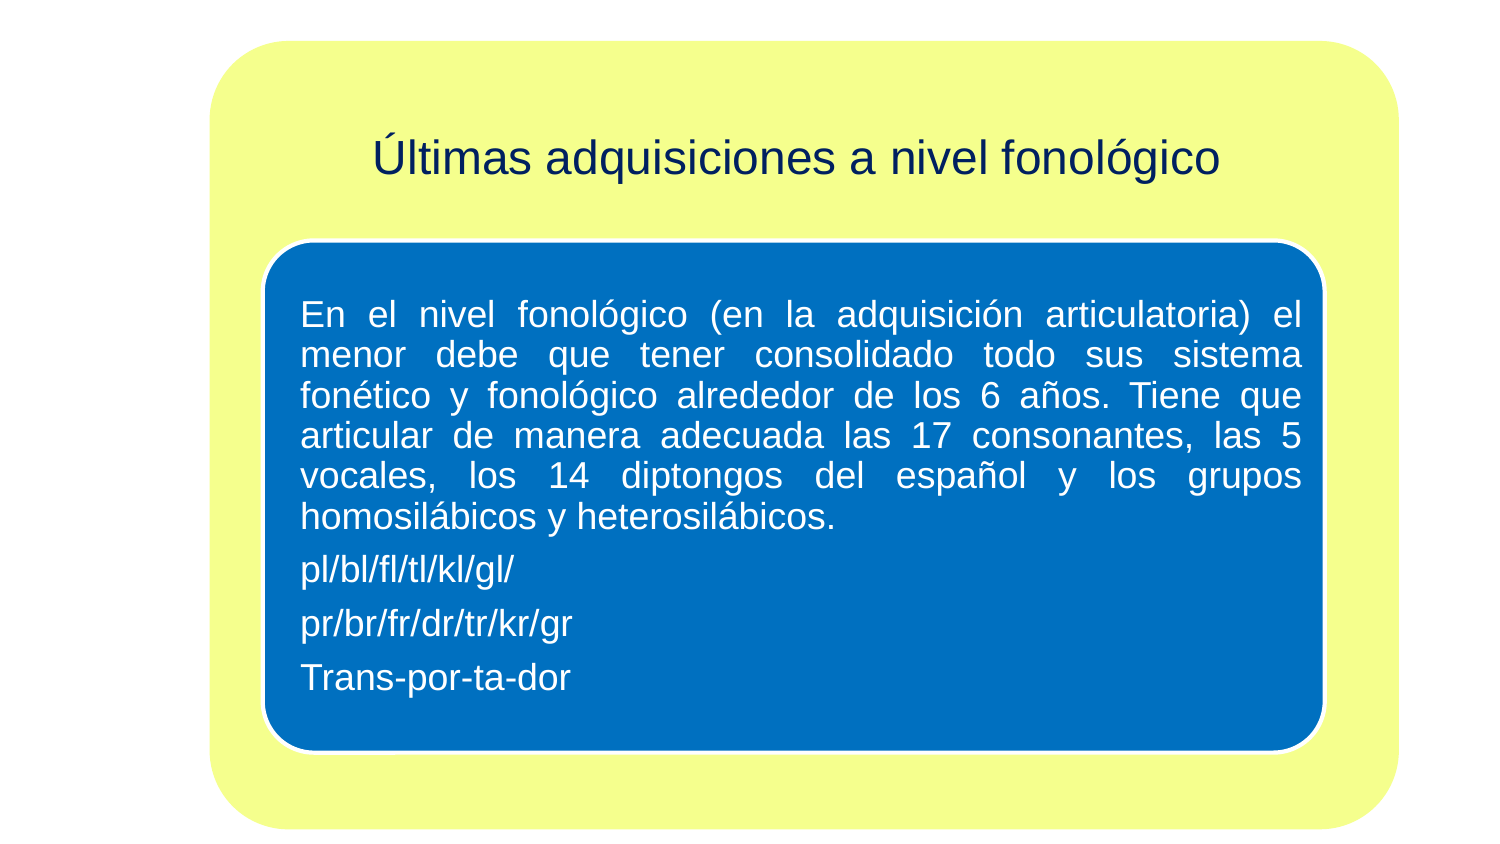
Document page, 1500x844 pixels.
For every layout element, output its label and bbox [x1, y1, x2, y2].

text_box [209, 40, 1400, 830]
